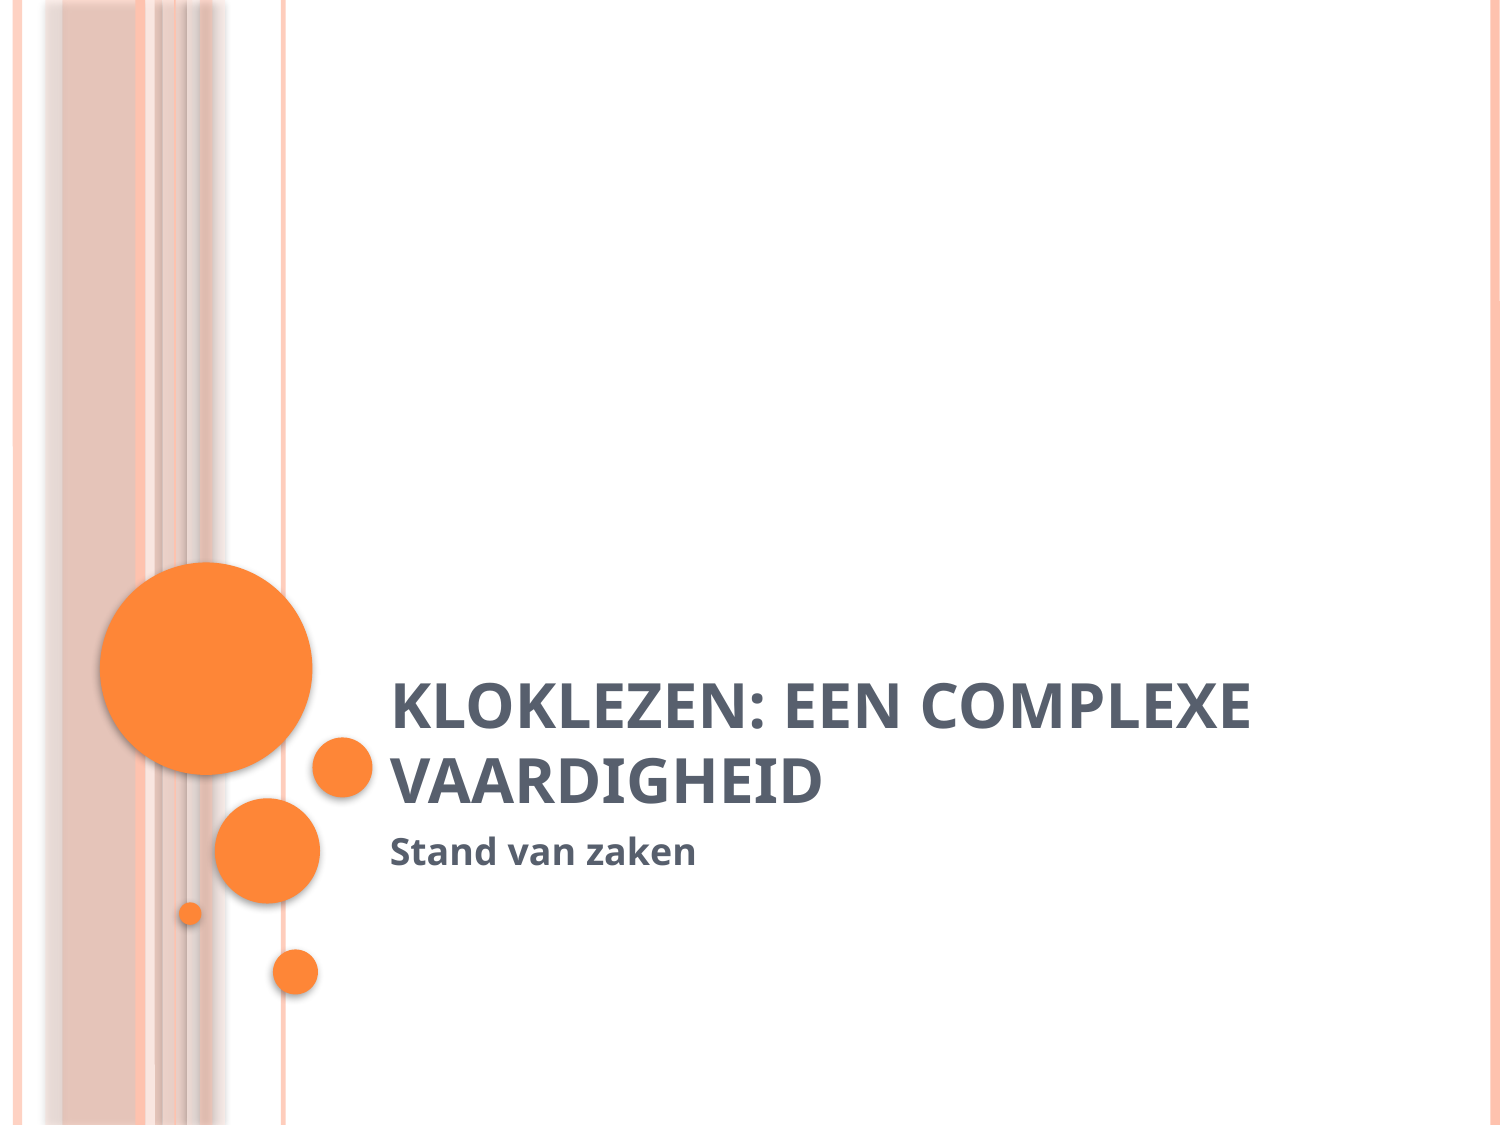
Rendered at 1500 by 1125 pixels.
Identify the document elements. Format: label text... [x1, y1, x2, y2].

subtitle Stand van zaken [375, 820, 1388, 1046]
title Kloklezen: een complexe vaardigheid [375, 512, 1388, 820]
